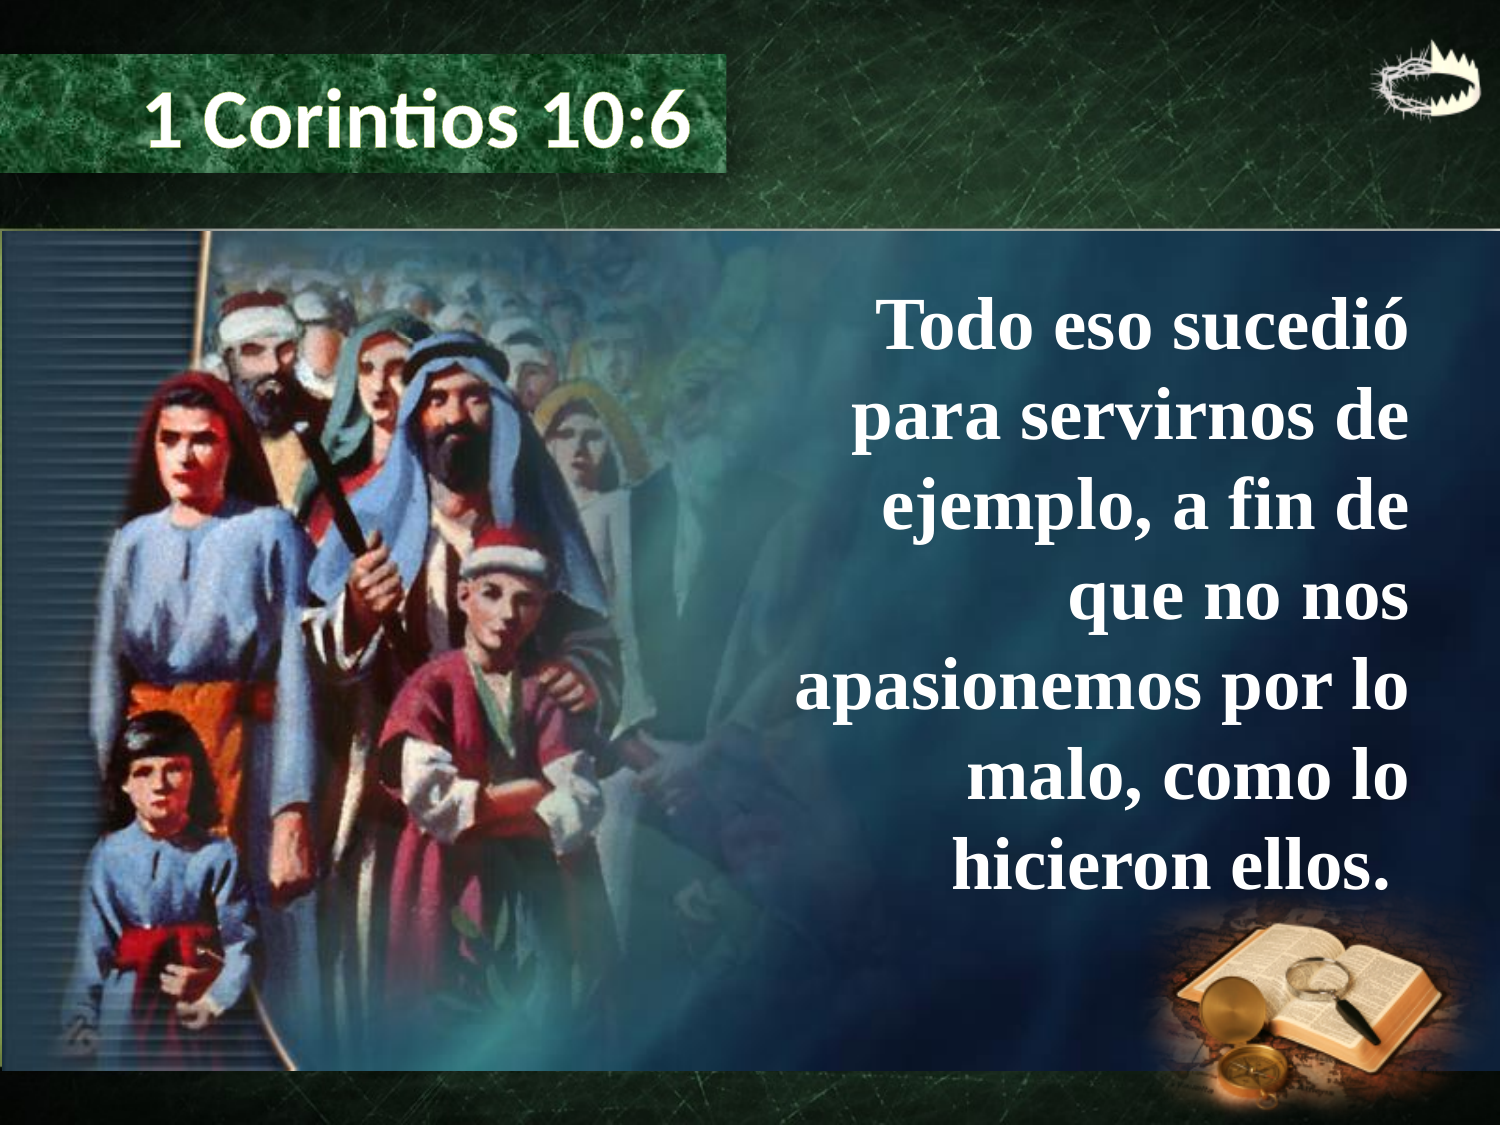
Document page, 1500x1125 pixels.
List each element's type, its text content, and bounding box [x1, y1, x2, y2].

picture [0, 0, 1500, 1125]
title 1 Corintios 10:6 [0, 54, 727, 173]
